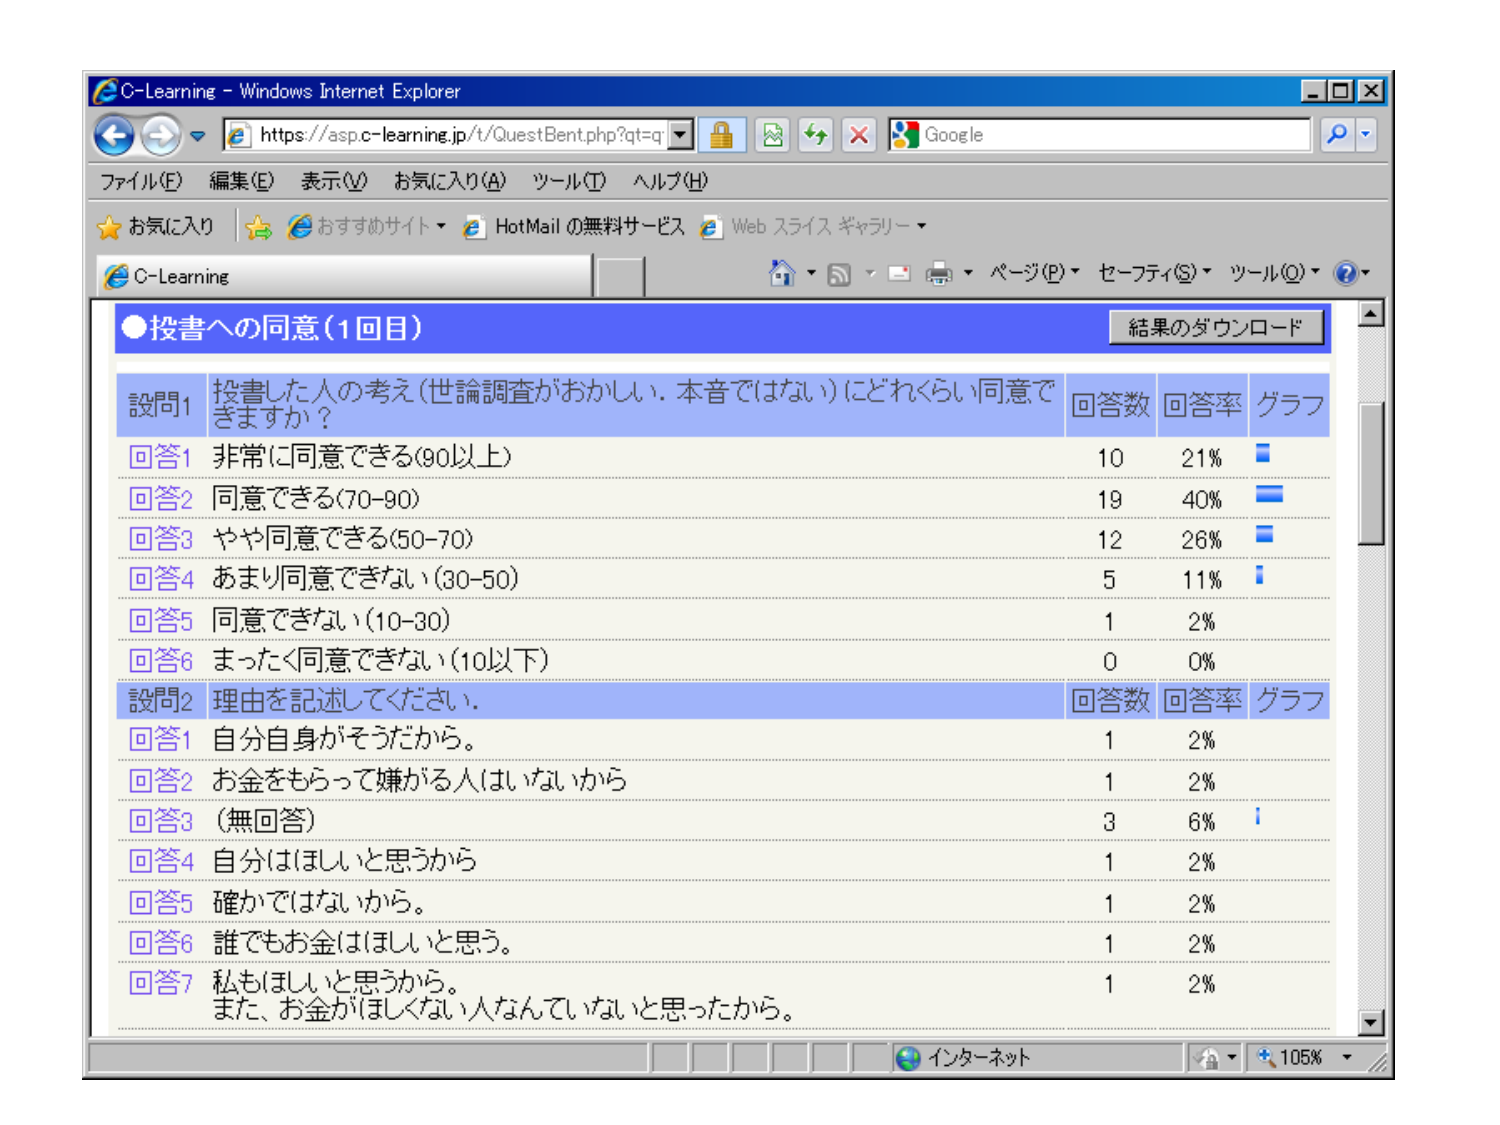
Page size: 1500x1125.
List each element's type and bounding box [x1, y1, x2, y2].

list [81, 70, 1395, 1080]
